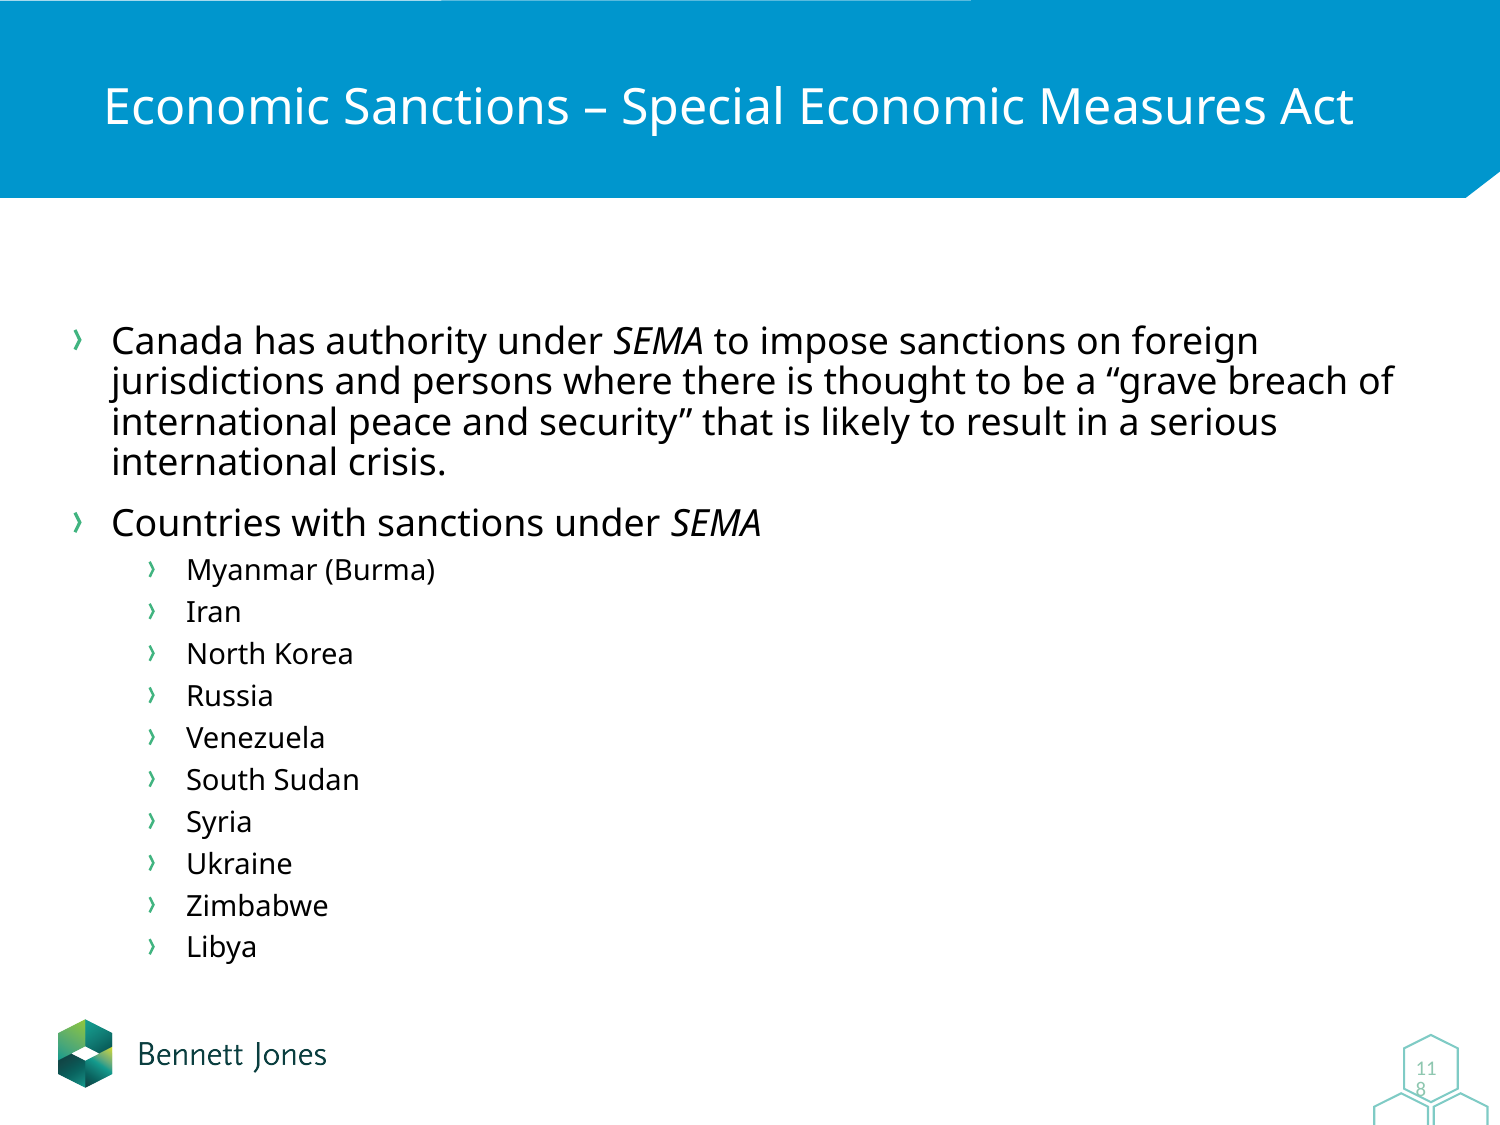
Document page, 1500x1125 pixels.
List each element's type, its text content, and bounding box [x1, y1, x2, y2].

list Canada has authority under SEMA to impose sanctions on foreign jurisdictions and persons where there is thought to be a “grave breach of international peace and security” that is likely to result in a serious international crisis. Countries with sanctions under SEMA Myanmar (Burma) Iran North Korea Russia Venezuela South Sudan Syria Ukraine Zimbabwe Libya [58, 314, 1442, 976]
picture [58, 1019, 326, 1088]
title Economic Sanctions – Special Economic Measures Act [88, 27, 1413, 189]
slide_number 0 [1400, 1042, 1461, 1093]
